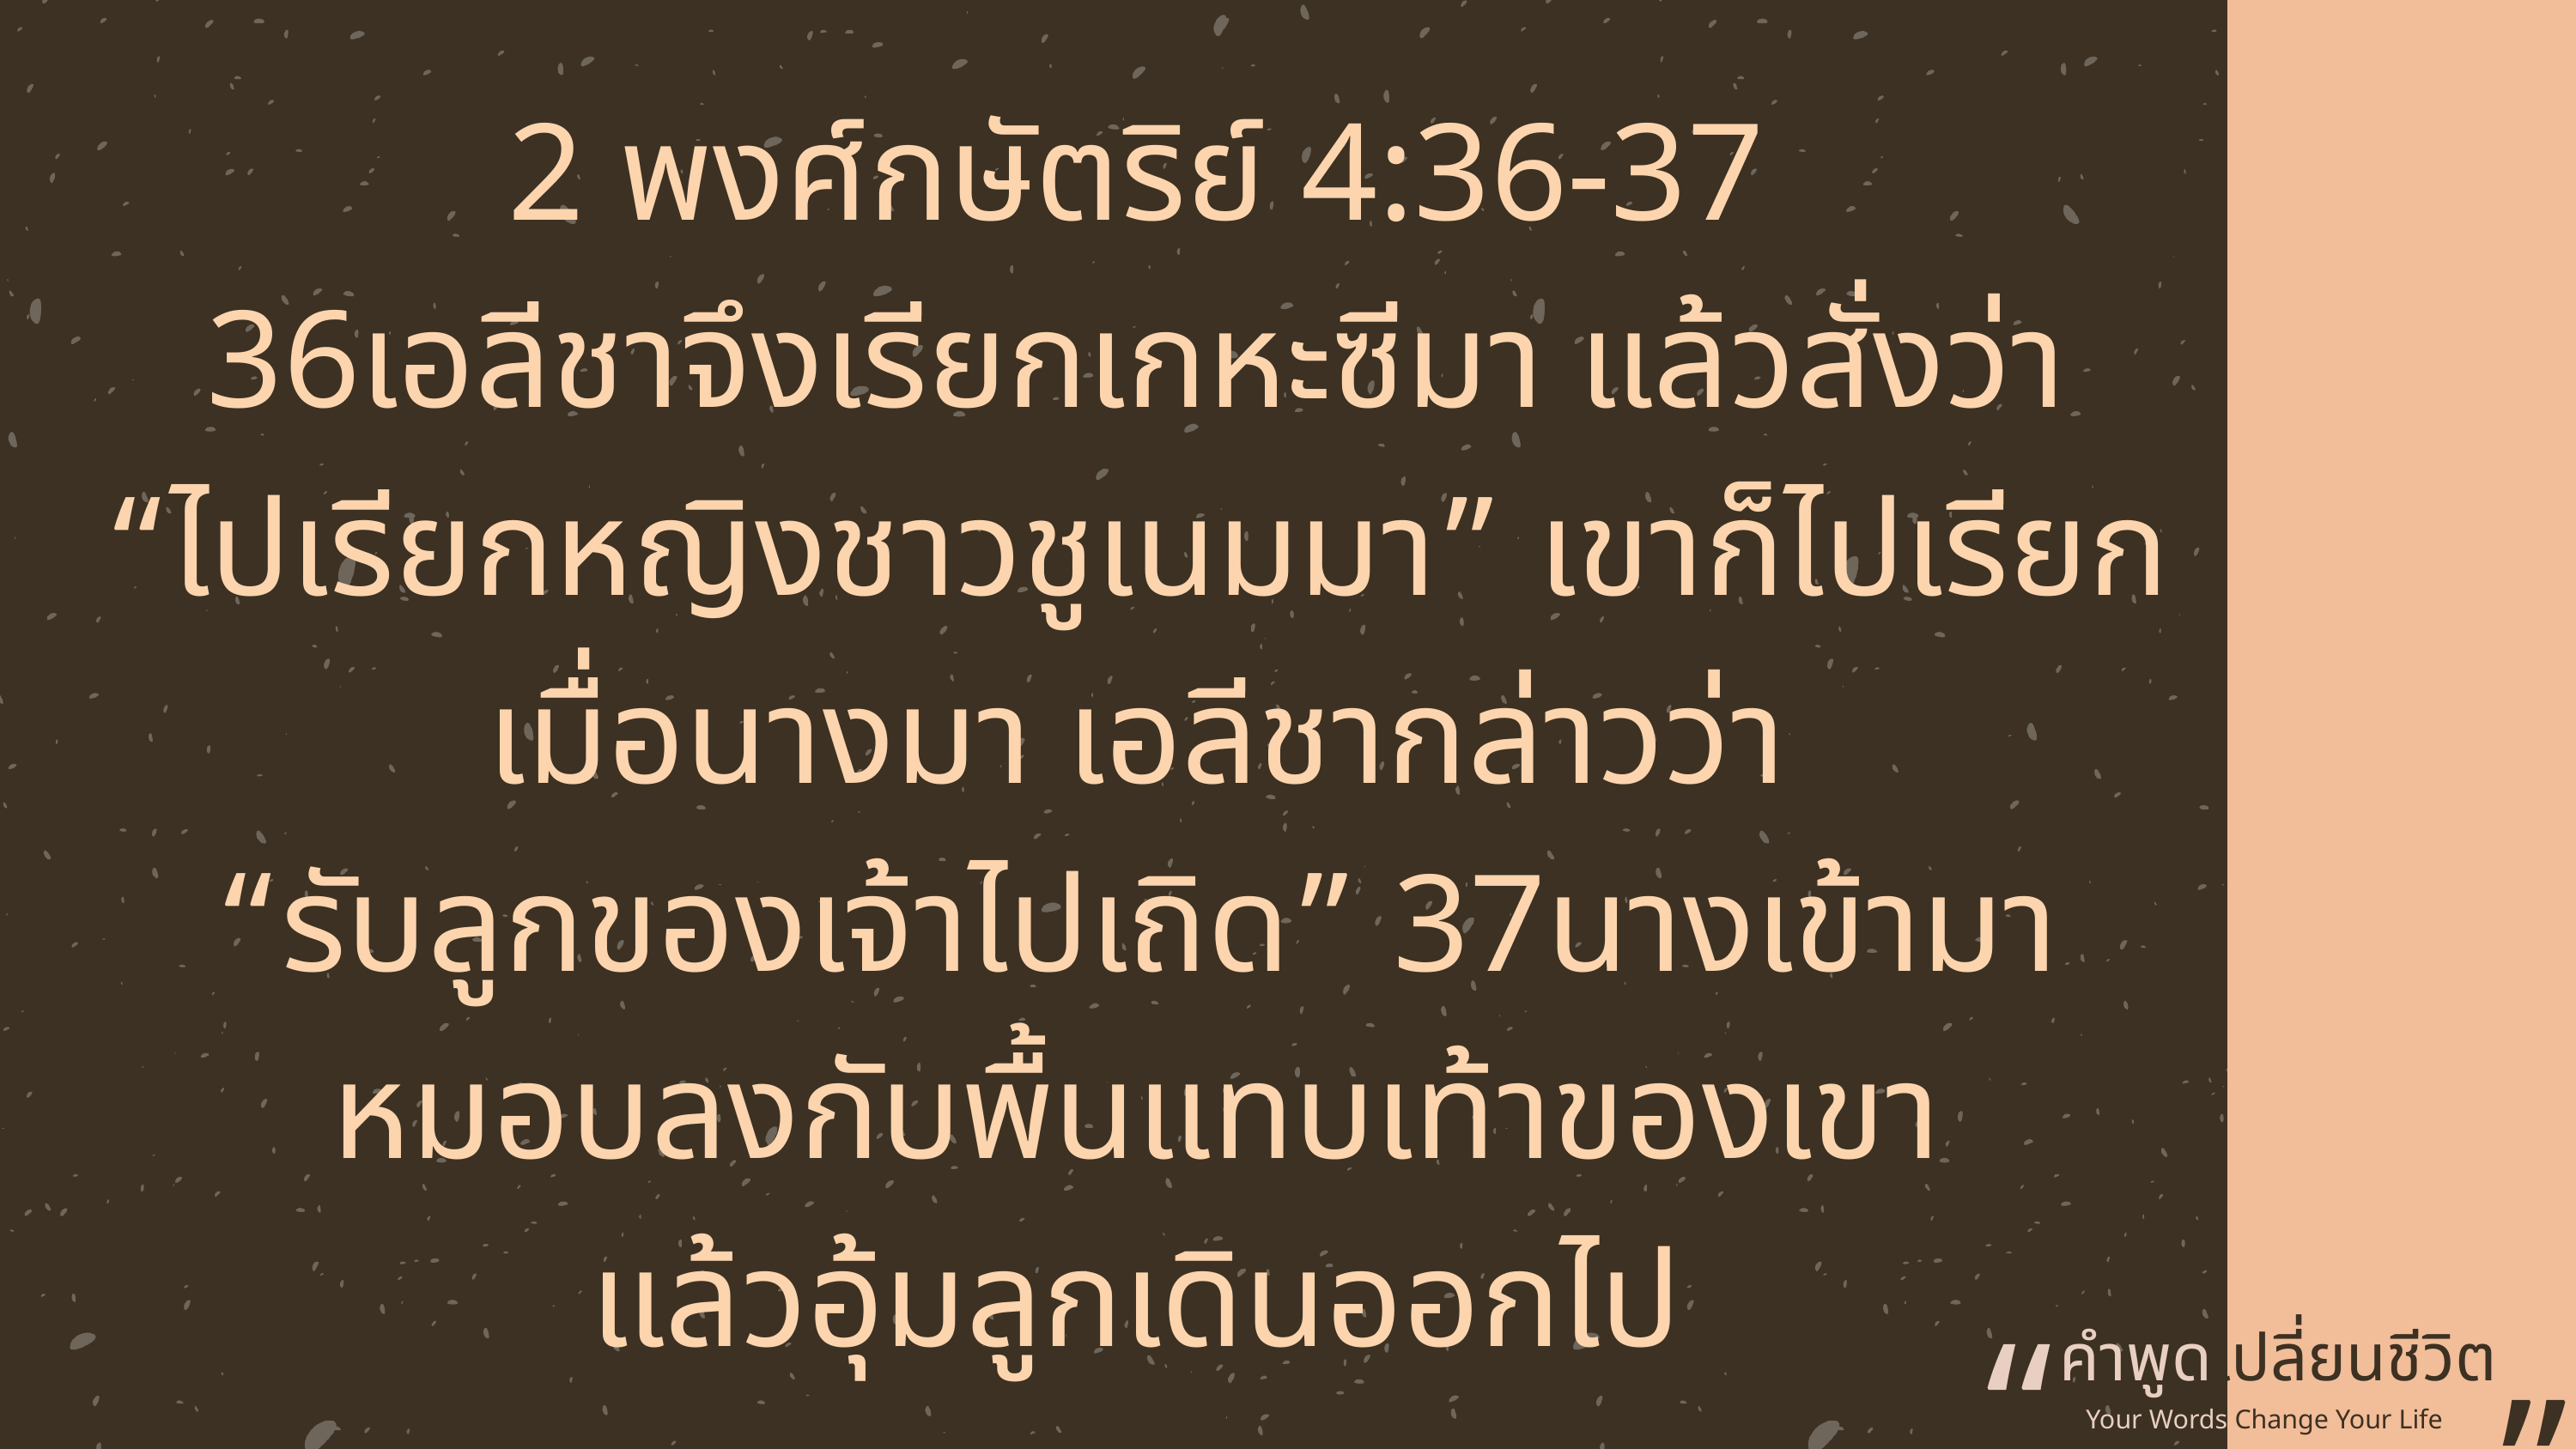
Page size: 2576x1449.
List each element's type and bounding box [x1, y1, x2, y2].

text_box [2227, 0, 2576, 1449]
text_box [0, 0, 2221, 1449]
